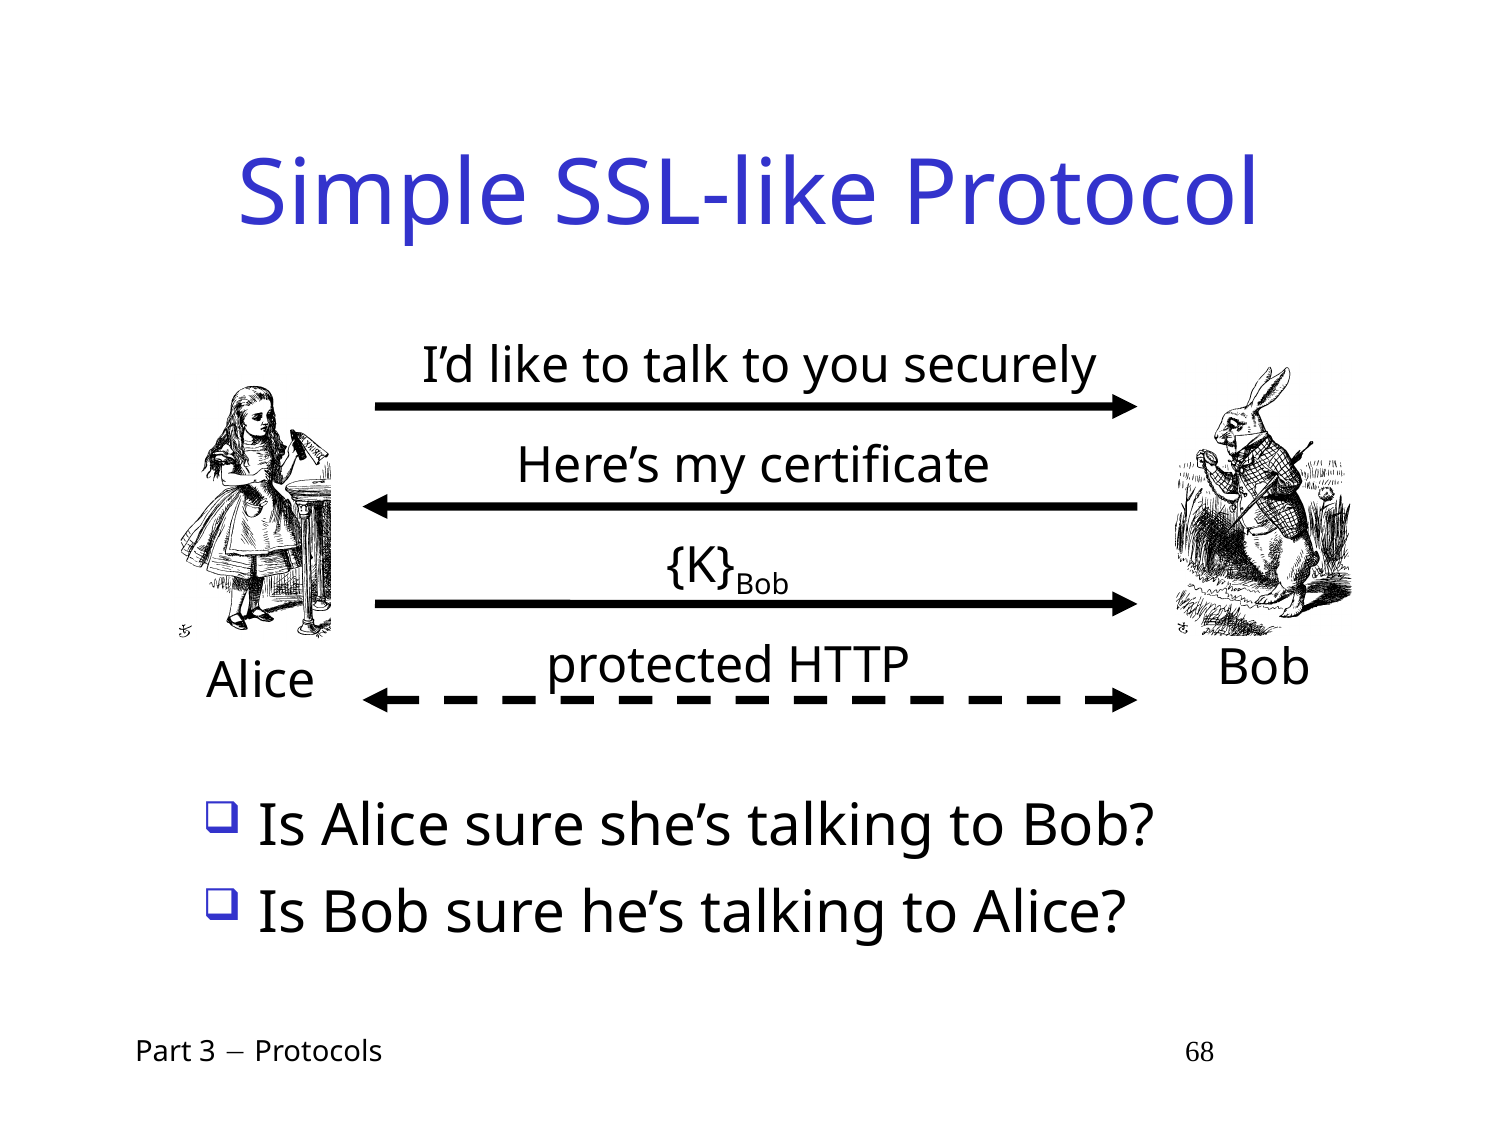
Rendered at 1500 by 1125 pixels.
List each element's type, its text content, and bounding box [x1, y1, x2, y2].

text_box [362, 500, 1138, 513]
picture [1174, 362, 1352, 636]
text_box [374, 400, 1138, 413]
text_box Bob [1202, 644, 1326, 703]
text_box [362, 693, 380, 707]
text_box [805, 597, 1138, 611]
text_box protected HTTP [531, 624, 927, 700]
footer Part 3  Protocols 68 [112, 1024, 1401, 1101]
text_box {K}Bob [651, 524, 805, 608]
title Simple SSL-like Protocol [112, 87, 1388, 288]
picture [174, 374, 331, 642]
text_box I’d like to talk to you securely [407, 324, 1112, 400]
list Is Alice sure she’s talking to Bob? Is Bob sure he’s talking to Alice? [187, 787, 1313, 988]
text_box Alice [191, 647, 332, 715]
text_box Here’s my certificate [502, 424, 1007, 500]
text_box [1120, 693, 1138, 707]
